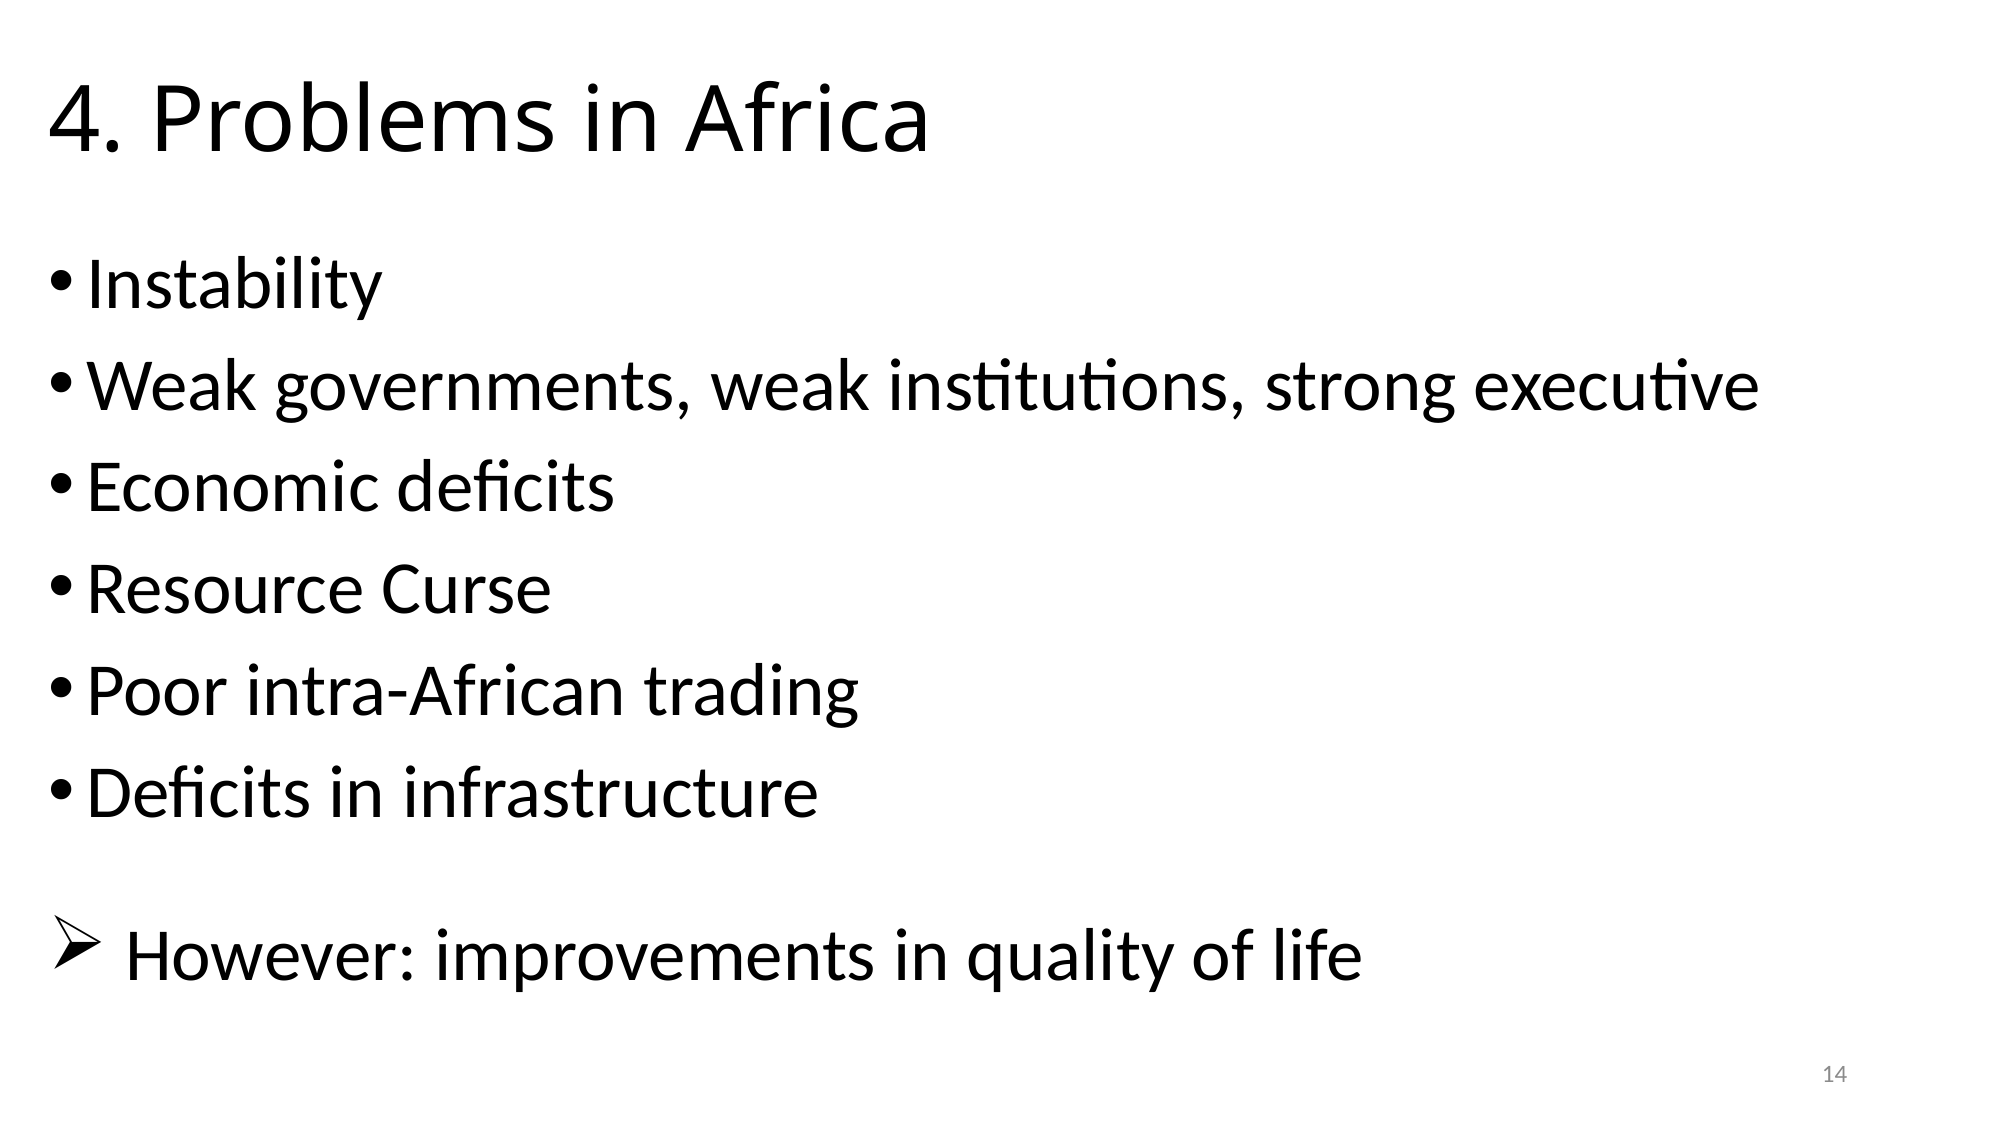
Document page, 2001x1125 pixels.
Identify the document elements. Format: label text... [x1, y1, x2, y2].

title 4. Problems in Africa [33, 22, 1974, 222]
list Instability Weak governments, weak institutions, strong executive Economic deficits Resource Curse Poor intra-African trading Deficits in infrastructure However: improvements in quality of life [33, 235, 1974, 1103]
slide_number 14 [1412, 1042, 1863, 1103]
